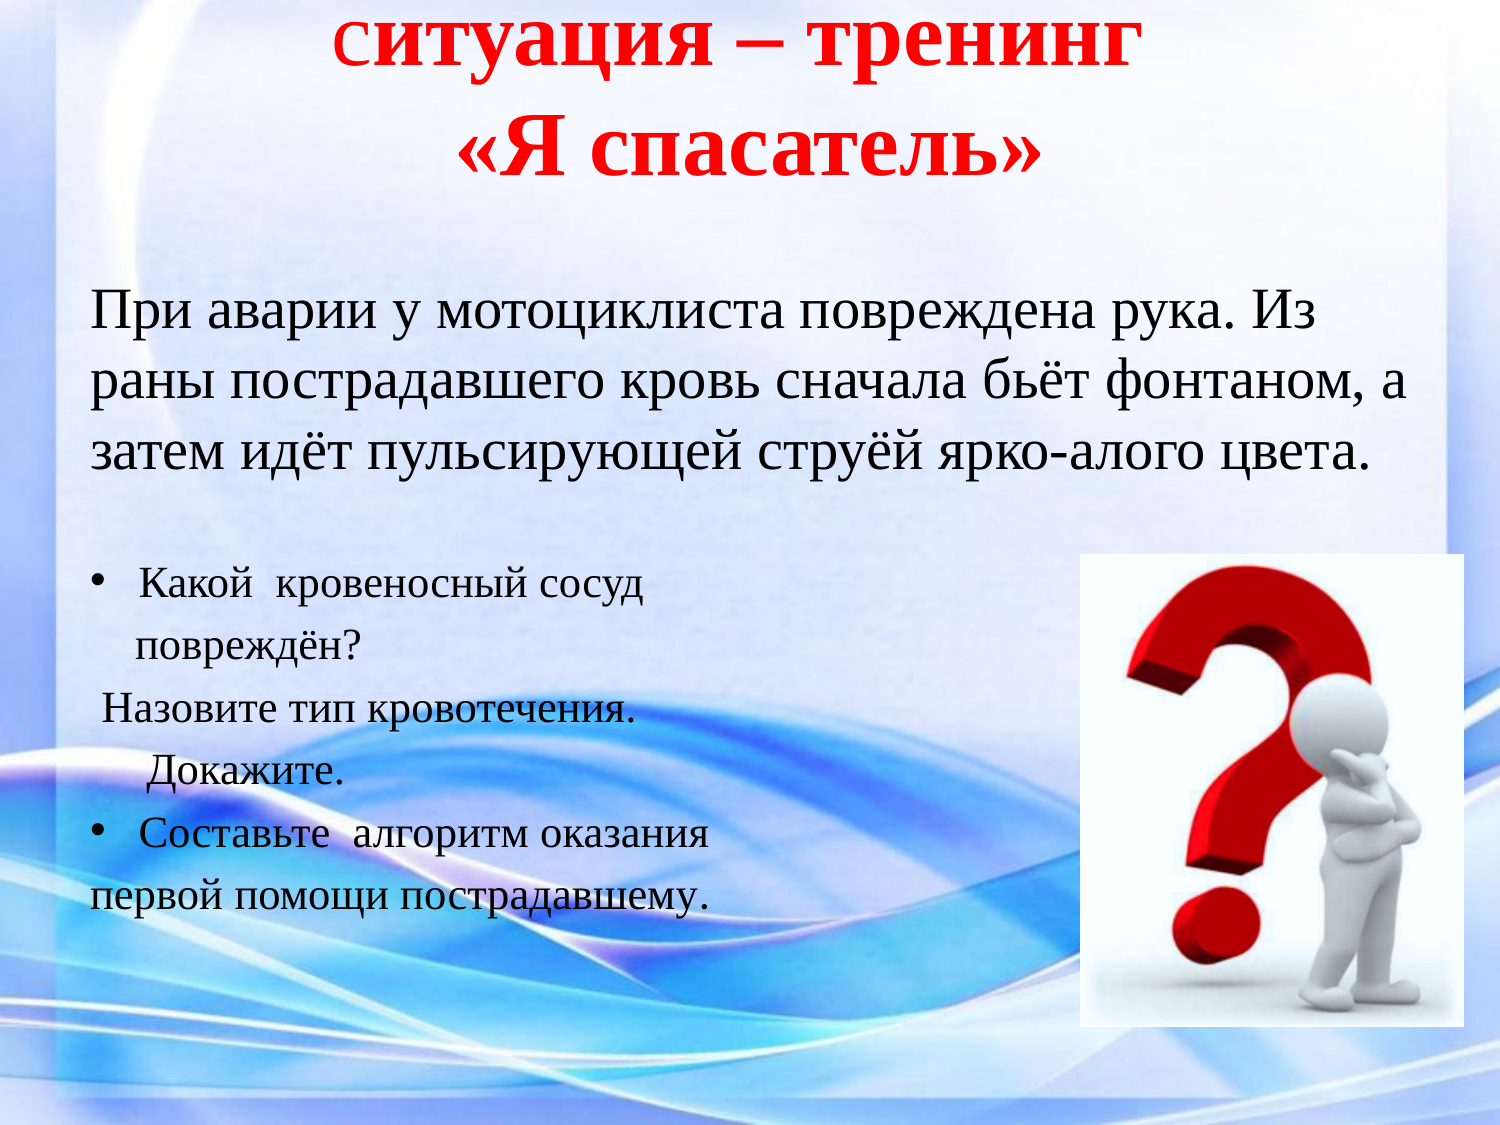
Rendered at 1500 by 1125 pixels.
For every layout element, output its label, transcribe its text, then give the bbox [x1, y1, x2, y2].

list При аварии у мотоциклиста повреждена рука. Из раны пострадавшего кровь сначала бьёт фонтаном, а затем идёт пульсирующей струёй ярко-алого цвета. Какой кровеносный сосуд повреждён? Назовите тип кровотечения. Докажите. Составьте алгоритм оказания первой помощи пострадавшему. [75, 262, 1425, 1005]
picture [0, 0, 1500, 1125]
title ситуация – тренинг «Я спасатель» [75, 45, 1425, 233]
